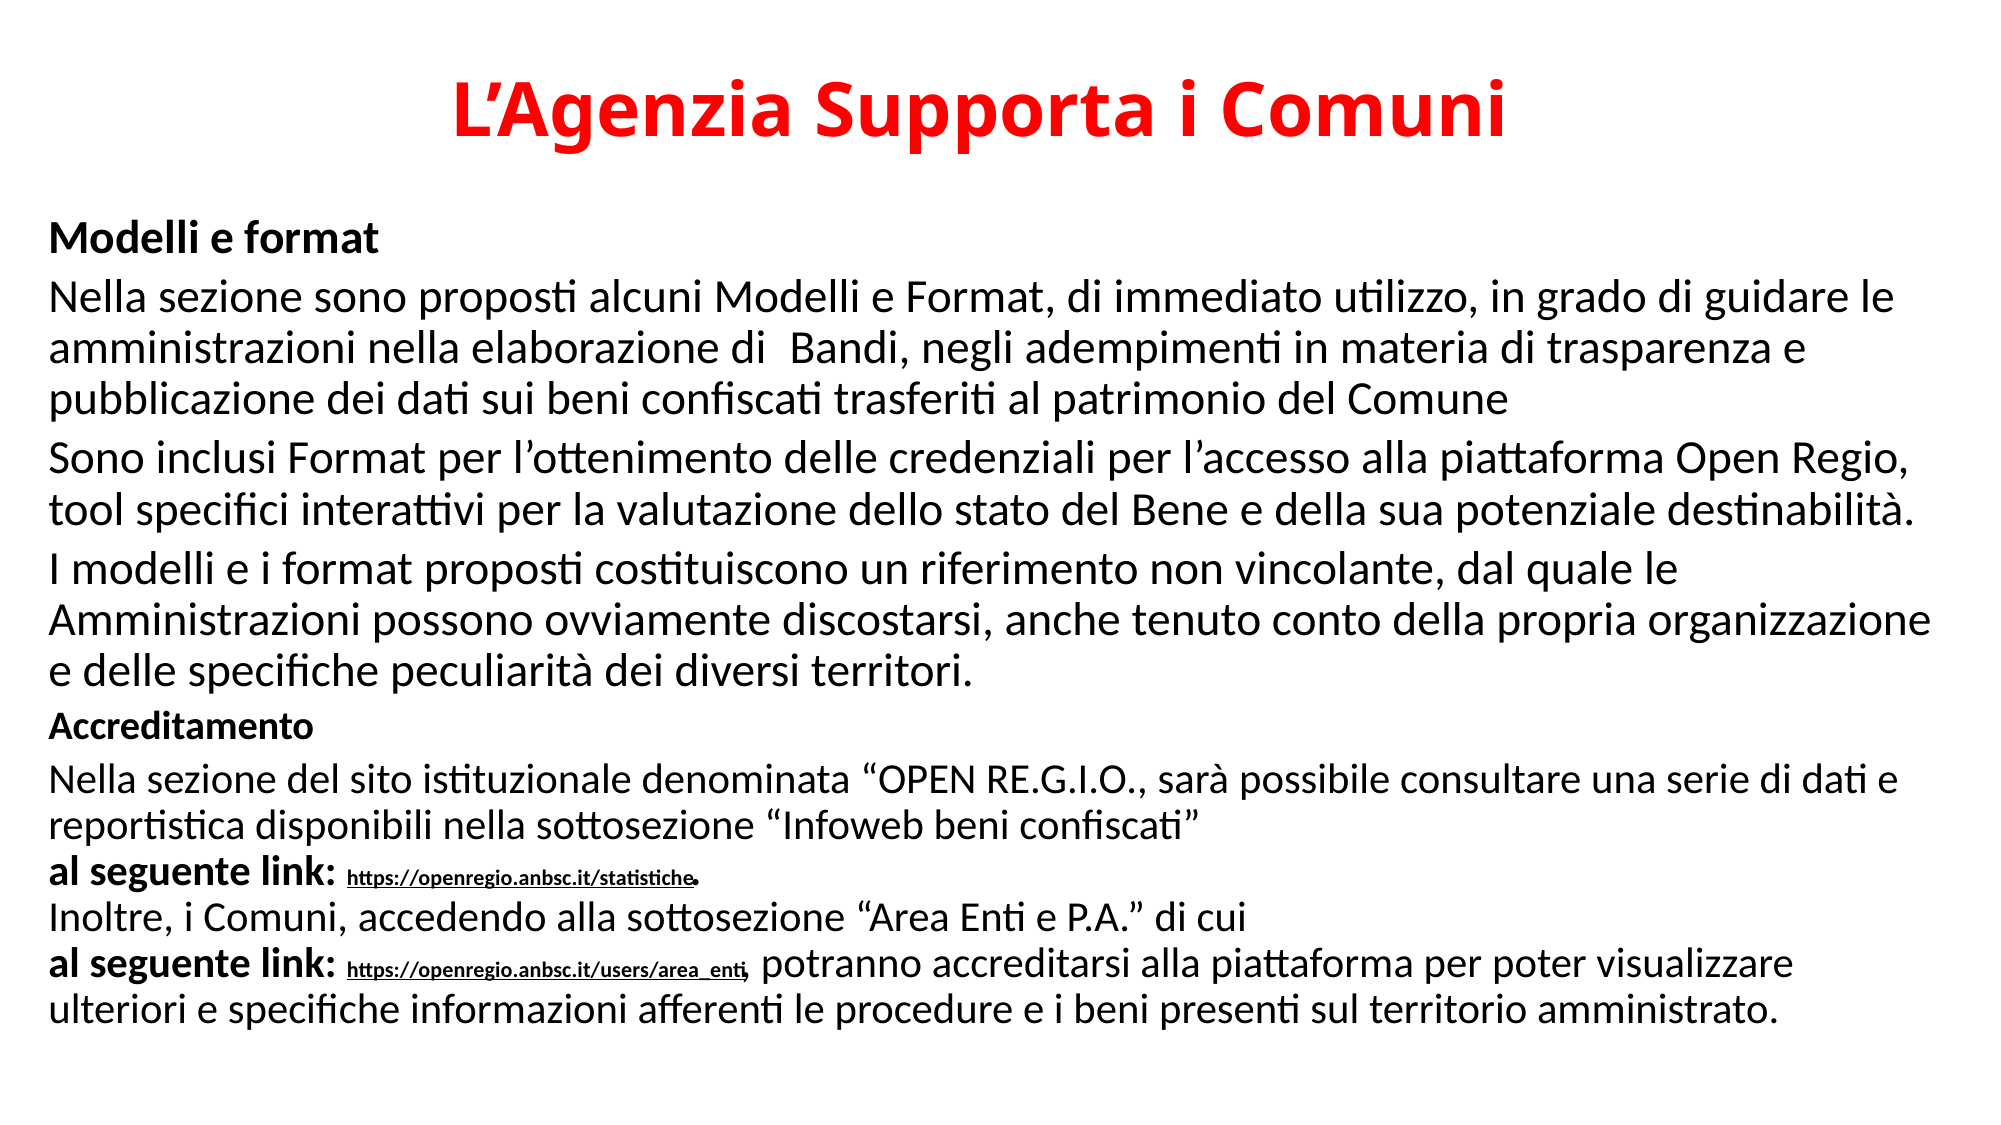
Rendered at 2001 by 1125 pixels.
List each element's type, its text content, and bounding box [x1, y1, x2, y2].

title L’Agenzia Supporta i Comuni [33, 48, 1927, 176]
list Modelli e format Nella sezione sono proposti alcuni Modelli e Format, di immediato utilizzo, in grado di guidare le amministrazioni nella elaborazione di Bandi, negli adempimenti in materia di trasparenza e pubblicazione dei dati sui beni confiscati trasferiti al patrimonio del Comune Sono inclusi Format per l’ottenimento delle credenziali per l’accesso alla piattaforma Open Regio, tool specifici interattivi per la valutazione dello stato del Bene e della sua potenziale destinabilità. I modelli e i format proposti costituiscono un riferimento non vincolante, dal quale le Amministrazioni possono ovviamente discostarsi, anche tenuto conto della propria organizzazione e delle specifiche peculiarità dei diversi territori. Accreditamento Nella sezione del sito istituzionale denominata “OPEN RE.G.I.O., sarà possibile consultare una serie di dati e reportistica disponibili nella sottosezione “Infoweb beni confiscati” al seguente link: https://openregio.anbsc.it/statistiche. Inoltre, i Comuni, accedendo alla sottosezione “Area Enti e P.A.” di cui al seguente link: https://openregio.anbsc.it/users/area_enti, potranno accreditarsi alla piattaforma per poter visualizzare ulteriori e specifiche informazioni afferenti le procedure e i beni presenti sul territorio amministrato. [33, 204, 1959, 1077]
